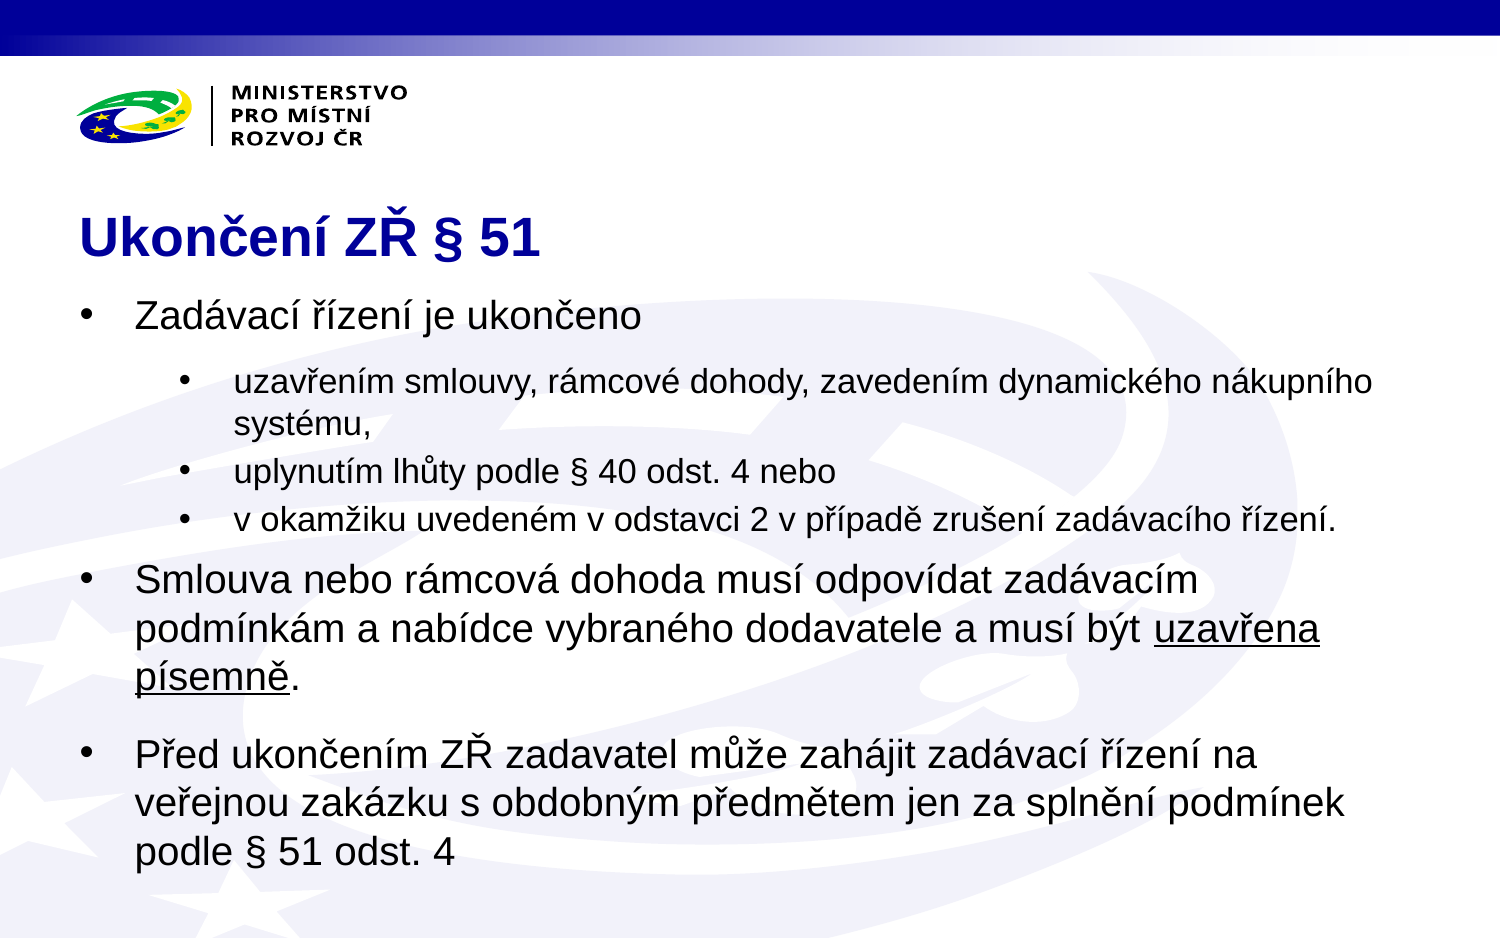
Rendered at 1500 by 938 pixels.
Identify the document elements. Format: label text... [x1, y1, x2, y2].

title Ukončení ZŘ § 51 [64, 193, 1425, 262]
list Zadávací řízení je ukončeno uzavřením smlouvy, rámcové dohody, zavedením dynamického nákupního systému, uplynutím lhůty podle § 40 odst. 4 nebo v okamžiku uvedeném v odstavci 2 v případě zrušení zadávacího řízení. Smlouva nebo rámcová dohoda musí odpovídat zadávacím podmínkám a nabídce vybraného dodavatele a musí být uzavřena písemně. Před ukončením ZŘ zadavatel může zahájit zadávací řízení na veřejnou zakázku s obdobným předmětem jen za splnění podmínek podle § 51 odst. 4 [64, 281, 1425, 883]
